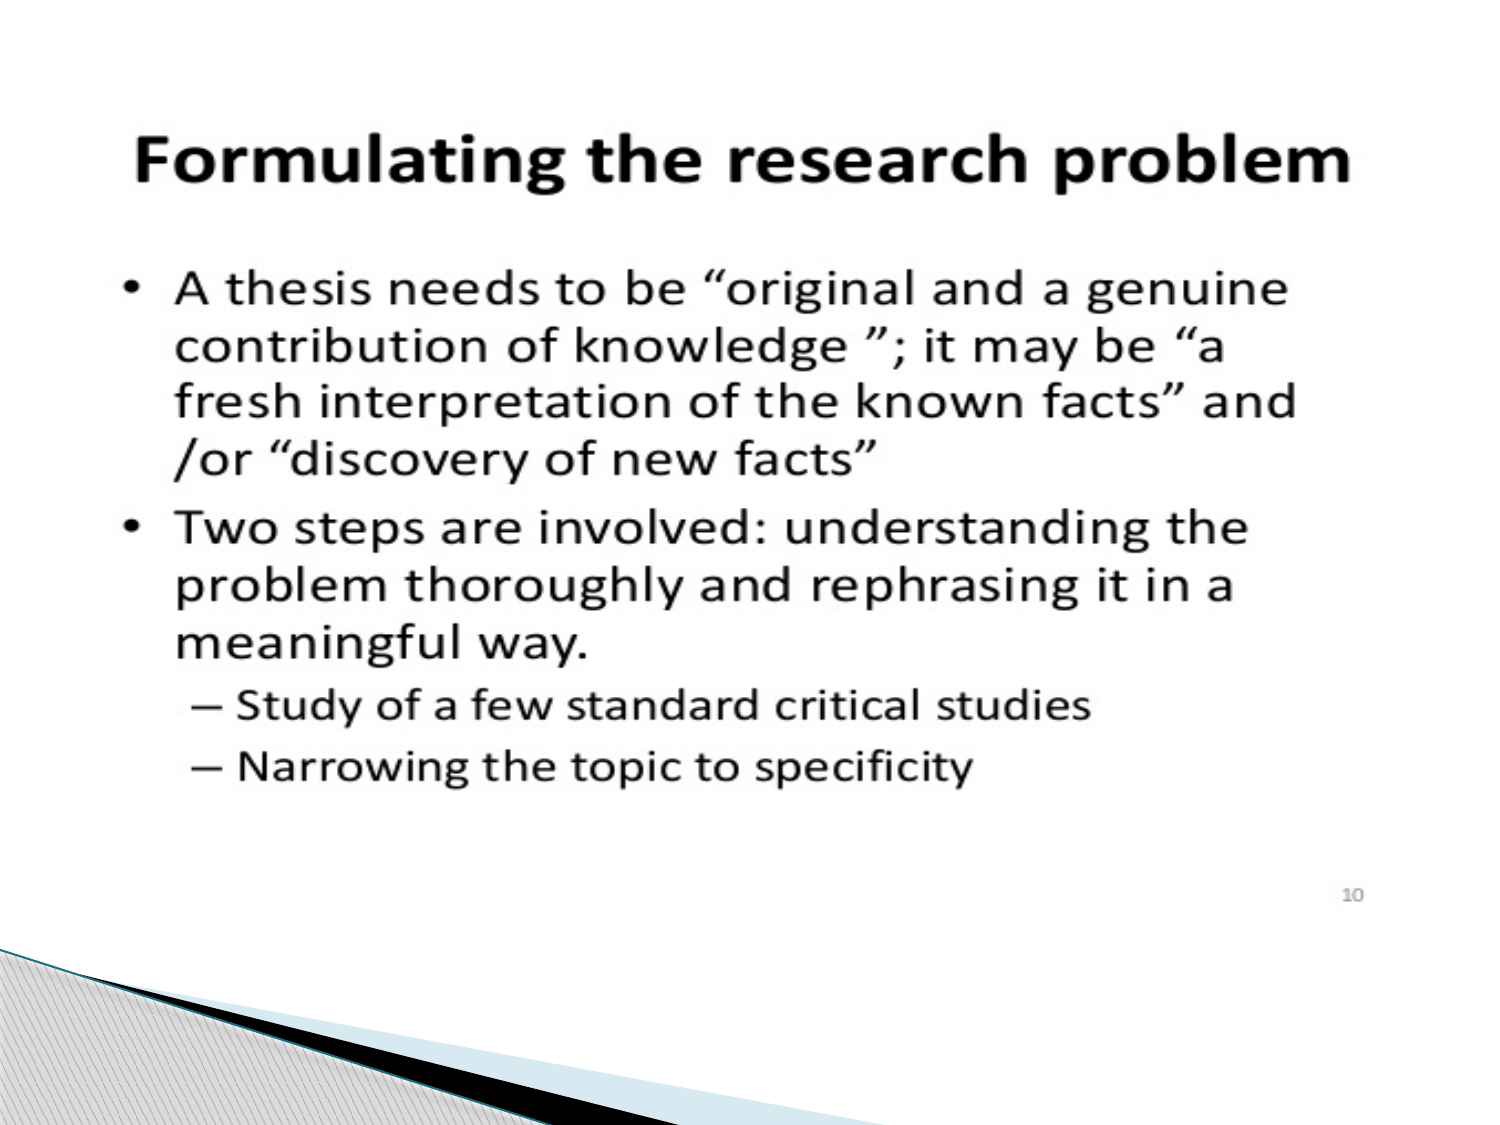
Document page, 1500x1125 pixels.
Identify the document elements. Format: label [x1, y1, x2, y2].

picture [37, 49, 1451, 937]
